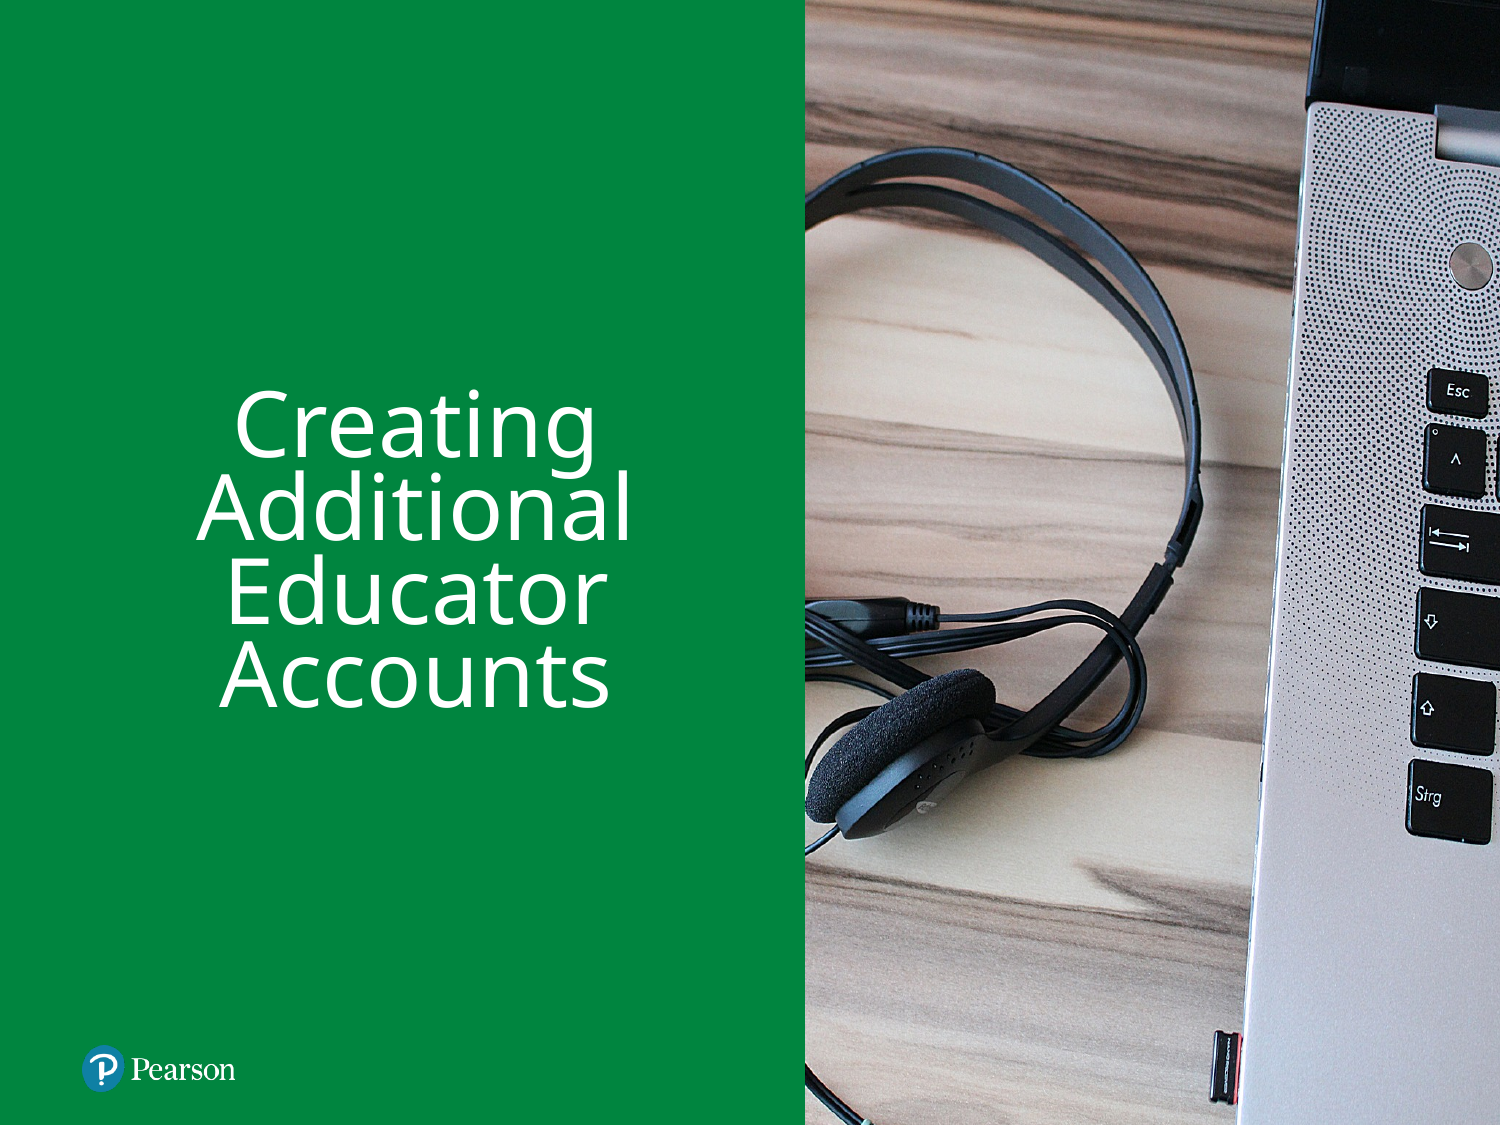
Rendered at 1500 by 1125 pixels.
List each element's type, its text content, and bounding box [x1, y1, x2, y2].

picture [804, 0, 1500, 1125]
picture [82, 1045, 235, 1092]
title Creating Additional Educator Accounts [122, 384, 711, 741]
